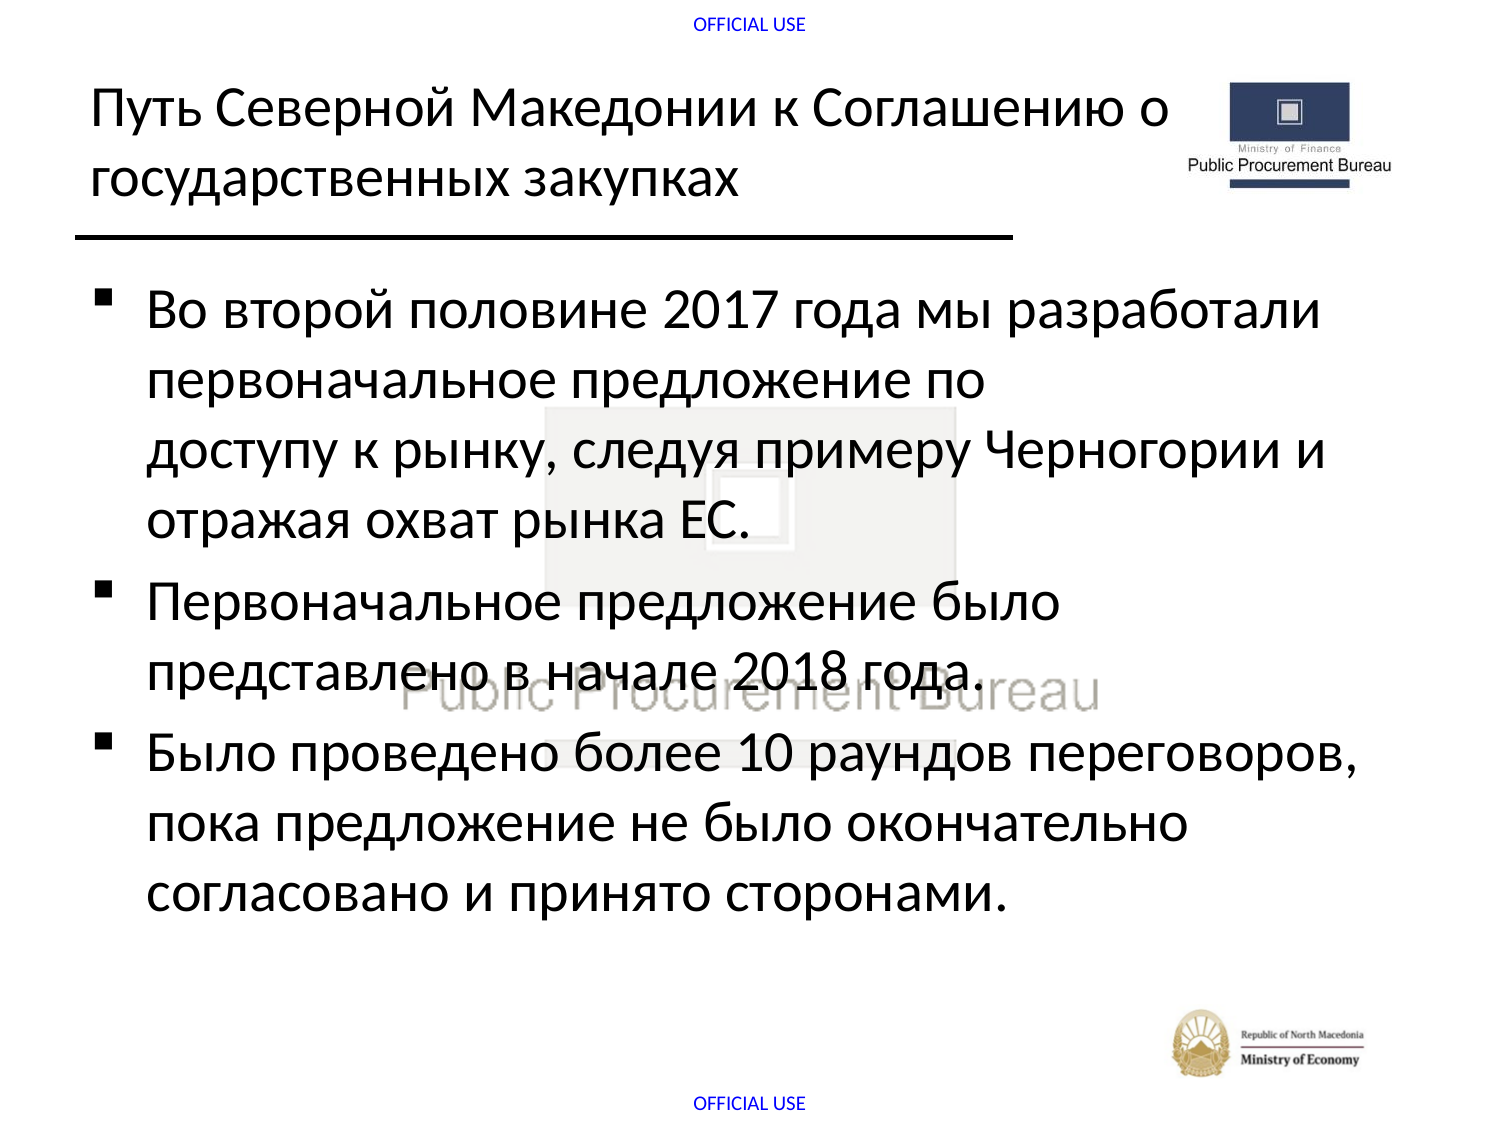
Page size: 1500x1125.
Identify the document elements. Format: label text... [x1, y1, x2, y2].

list Во второй половине 2017 года мы разработали первоначальное предложение по доступу к рынку, следуя примеру Черногории и отражая охват рынка ЕС. Первоначальное предложение было представлено в начале 2018 года. Было проведено более 10 раундов переговоров, пока предложение не было окончательно согласовано и принято сторонами. [75, 262, 1425, 1005]
picture [1141, 1004, 1438, 1081]
text_box Путь Северной Македонии к Соглашению о государственных закупках [75, 43, 1425, 232]
